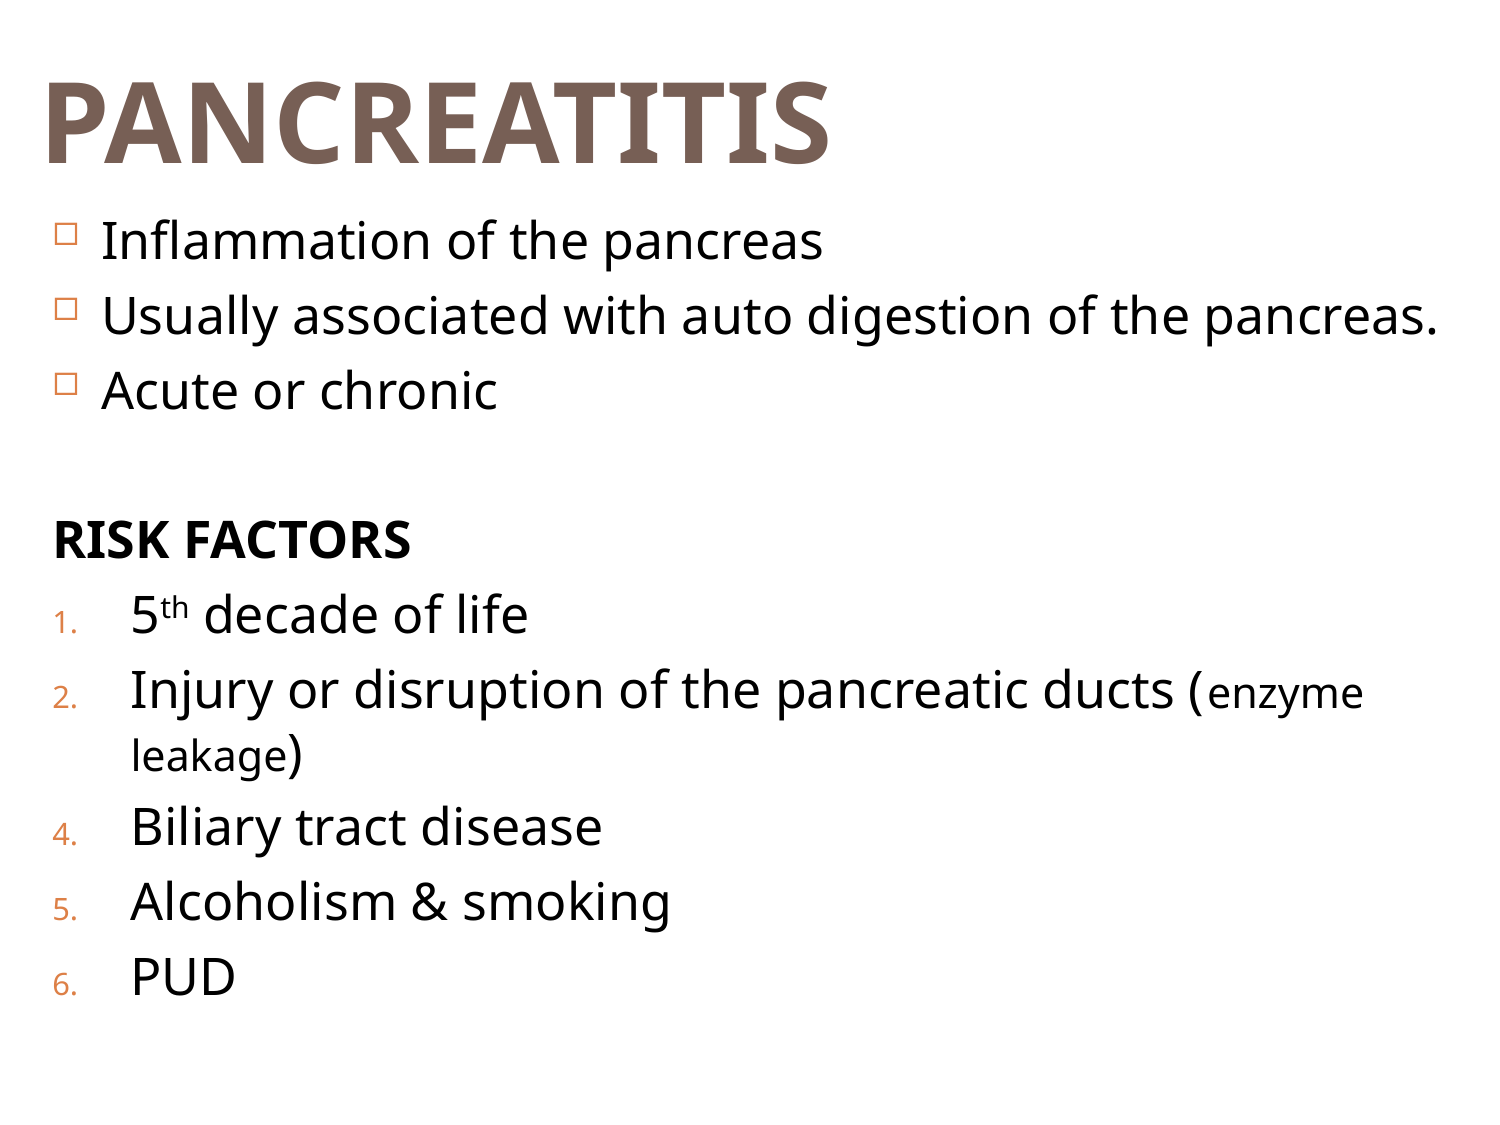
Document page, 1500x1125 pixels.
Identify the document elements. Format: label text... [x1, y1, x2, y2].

title PANCREATITIS [24, 37, 1438, 200]
list Inflammation of the pancreas Usually associated with auto digestion of the pancreas. Acute or chronic RISK FACTORS 5th decade of life Injury or disruption of the pancreatic ducts (enzyme leakage) Biliary tract disease Alcoholism & smoking PUD [37, 200, 1475, 1063]
